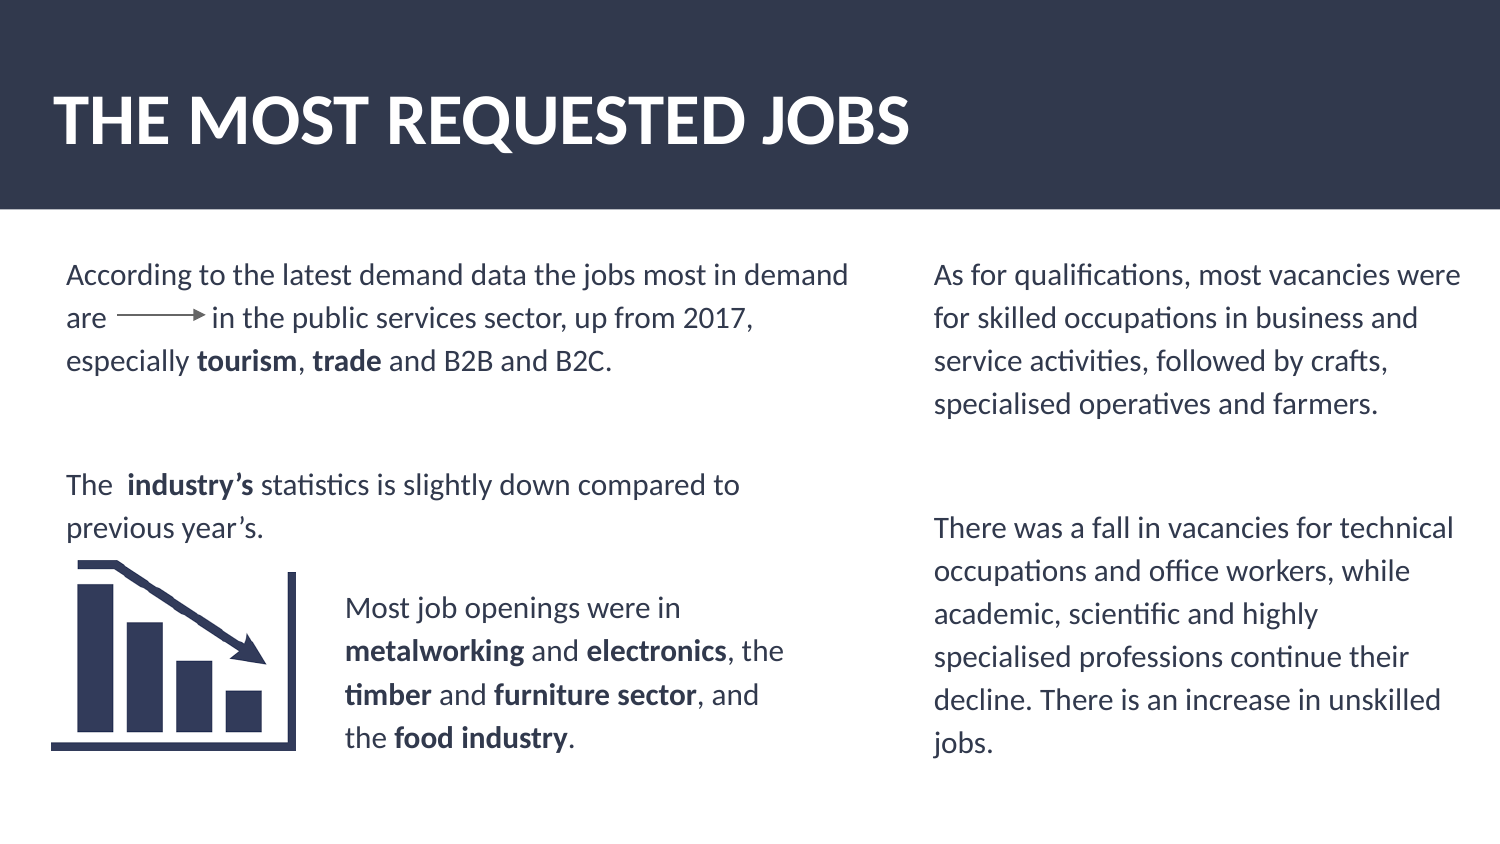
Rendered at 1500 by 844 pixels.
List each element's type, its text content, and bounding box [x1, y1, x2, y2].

text_box As for qualifications, most vacancies were for skilled occupations in business and service activities, followed by crafts, specialised operatives and farmers. There was a fall in vacancies for technical occupations and office workers, while academic, scientific and highly specialised professions continue their decline. There is an increase in unskilled jobs. [918, 233, 1479, 726]
list According to the latest demand data the jobs most in demand are in the public services sector, up from 2017, especially tourism, trade and B2B and B2C. The industry’s statistics is slightly down compared to previous year’s. [51, 233, 879, 726]
title THE MOST REQUESTED JOBS [38, 56, 1436, 160]
text_box Most job openings were in metalworking and electronics, the timber and furniture sector, and the food industry. [329, 567, 822, 745]
picture [50, 560, 296, 751]
